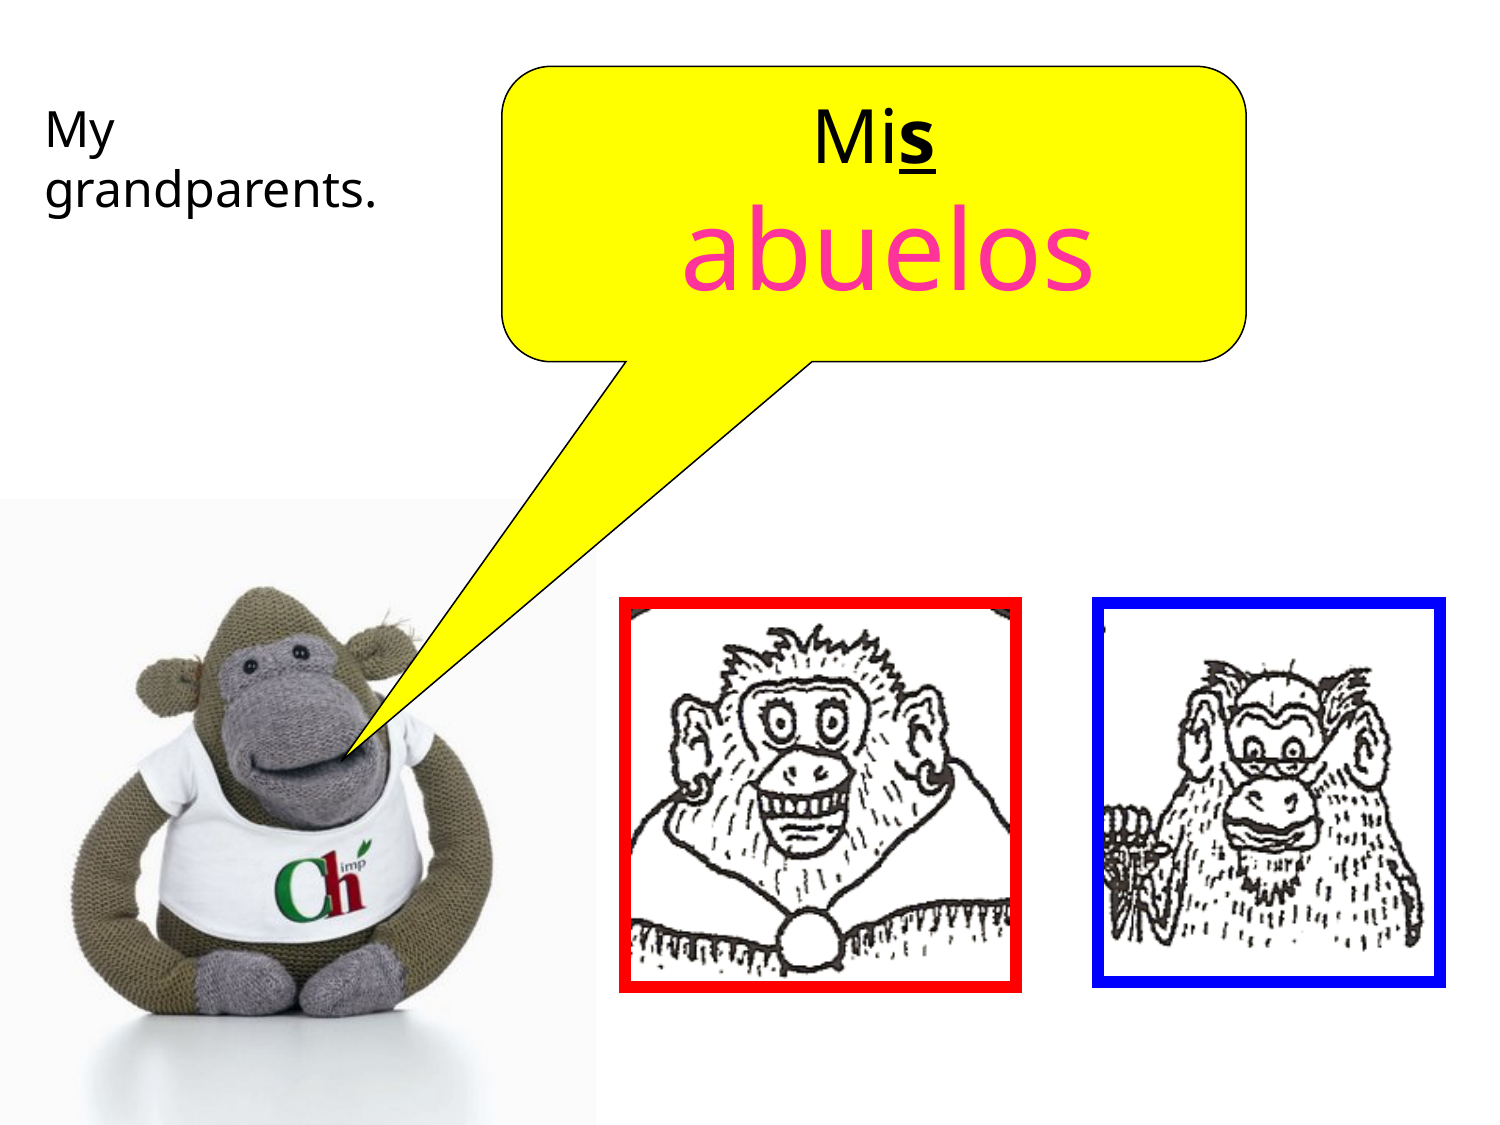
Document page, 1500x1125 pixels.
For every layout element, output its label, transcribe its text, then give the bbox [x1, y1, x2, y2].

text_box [631, 609, 1010, 981]
text_box My grandparents. [29, 90, 431, 225]
picture [0, 499, 596, 1125]
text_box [1104, 609, 1434, 976]
text_box Mis abuelos [501, 66, 1247, 545]
